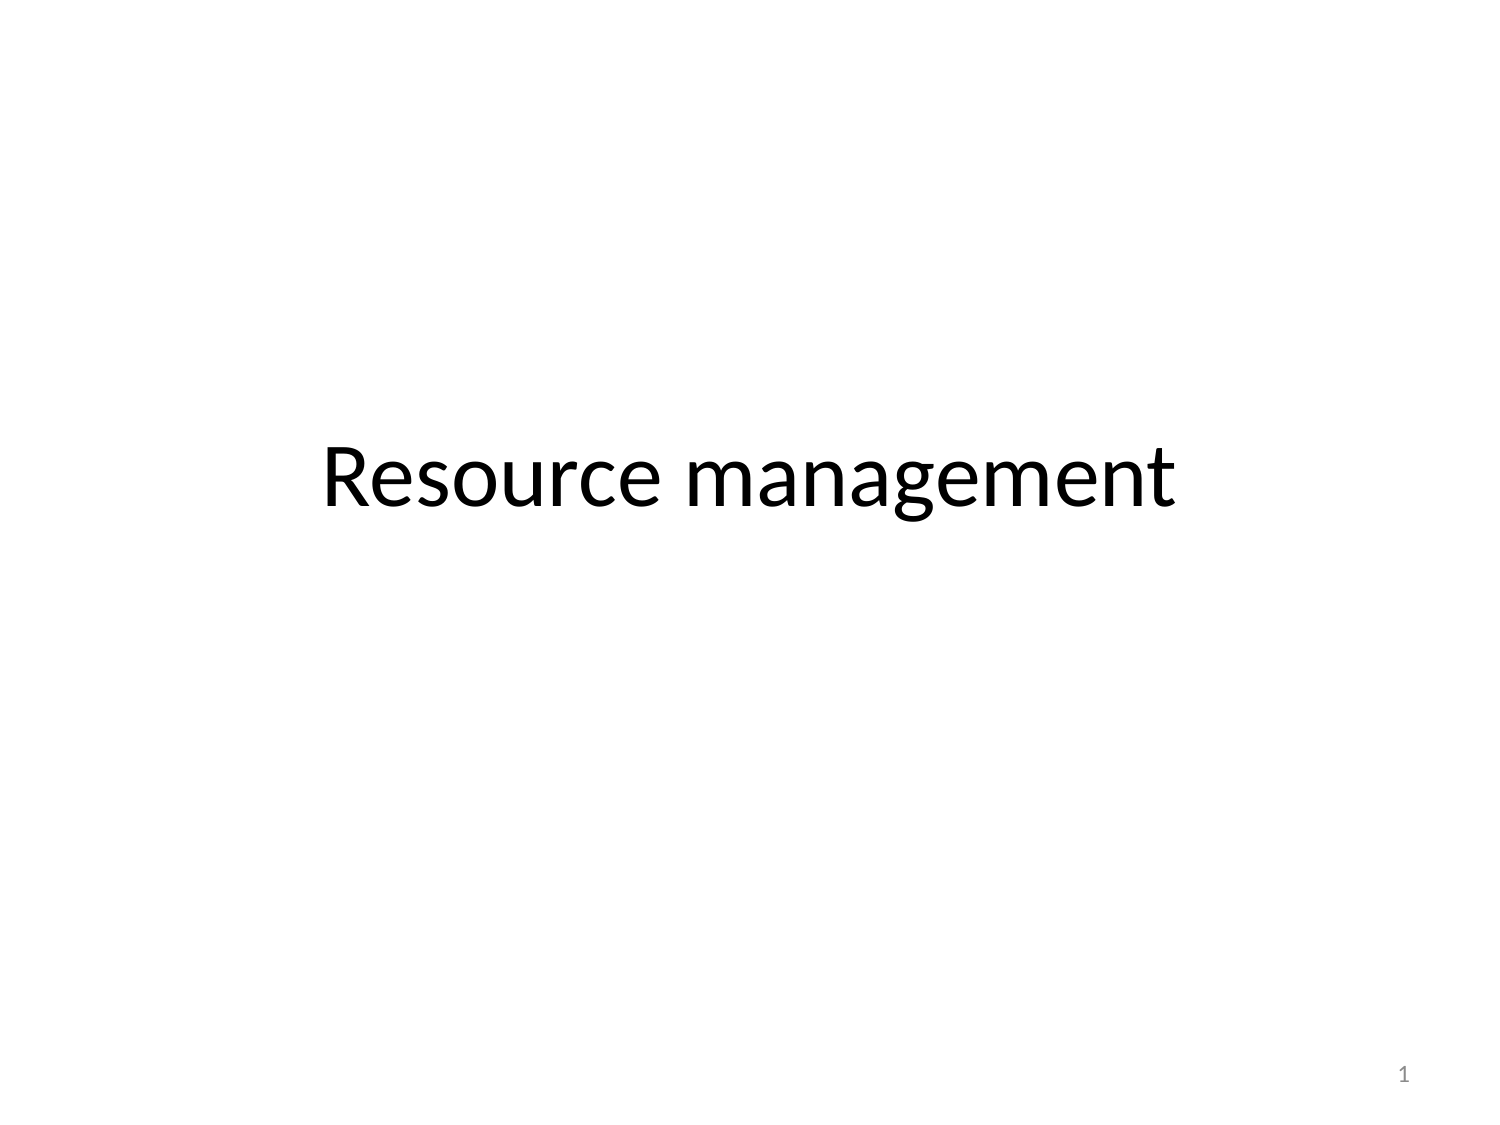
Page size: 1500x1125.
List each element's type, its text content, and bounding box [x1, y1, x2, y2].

title Resource management [112, 349, 1388, 591]
slide_number 1 [1074, 1042, 1425, 1103]
